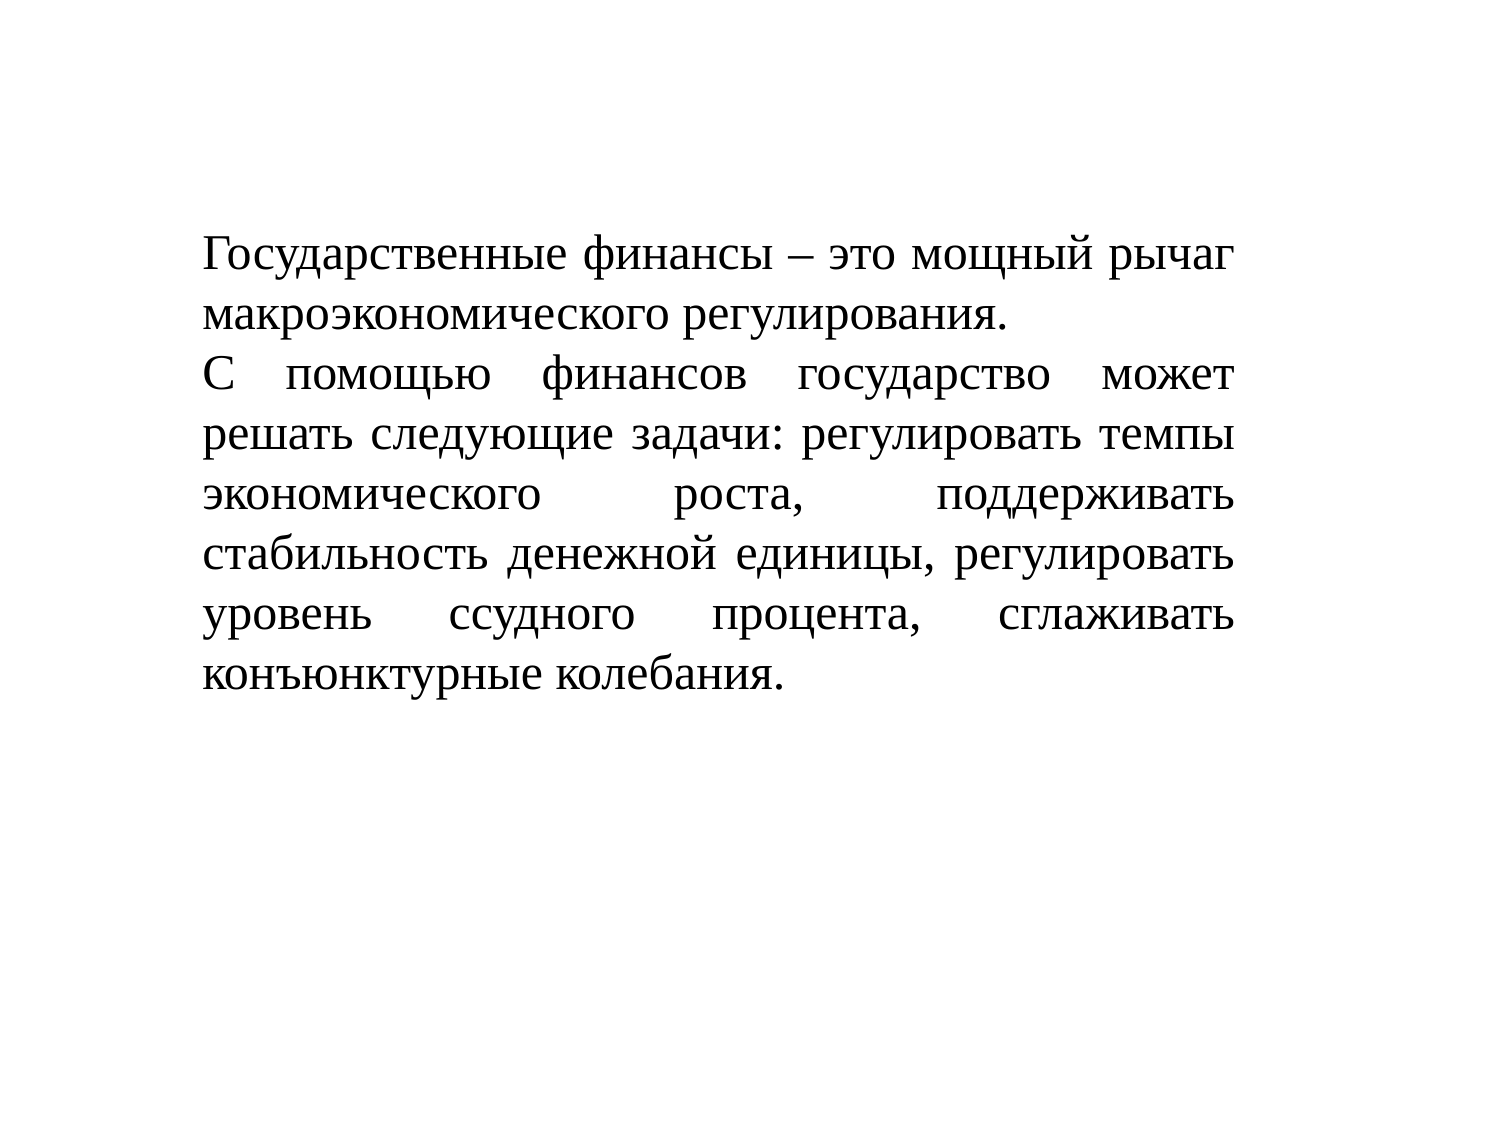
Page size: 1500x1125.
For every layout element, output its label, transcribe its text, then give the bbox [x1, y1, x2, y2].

text_box Государственные финансы – это мощный рычаг макроэкономического регулирования. C помощью финансов государство может решать следующие задачи: регулировать темпы экономического роста, поддерживать стабильность денежной единицы, регулировать уровень ссудного процента, сглаживать конъюнктурные колебания. [187, 212, 1250, 708]
